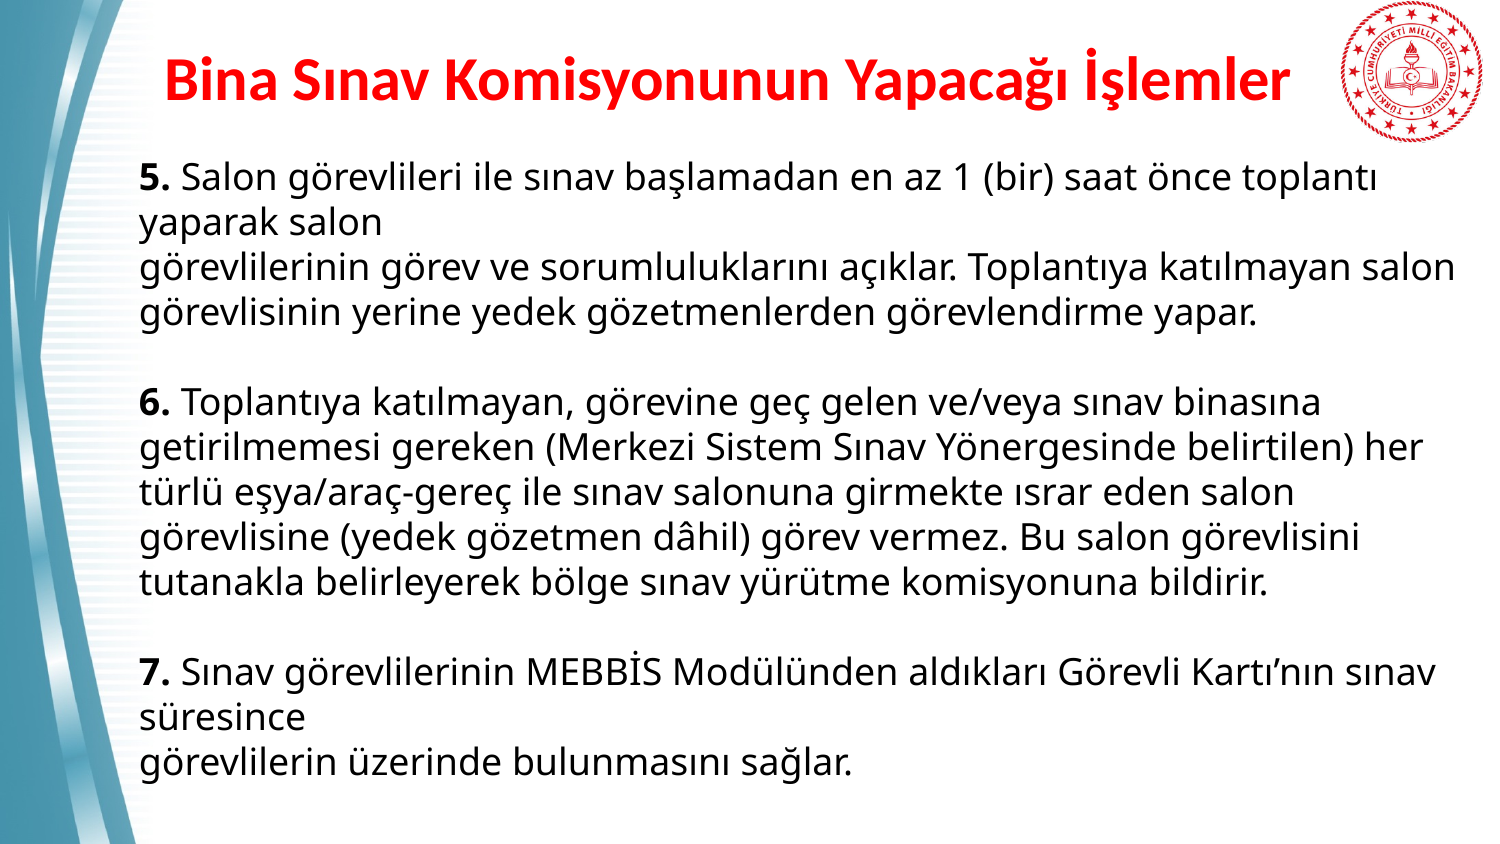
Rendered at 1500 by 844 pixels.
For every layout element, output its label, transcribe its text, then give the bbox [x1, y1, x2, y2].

picture [0, 0, 916, 844]
picture [1340, 0, 1483, 143]
title Bina Sınav Komisyonunun Yapacağı İşlemler [101, 5, 1356, 146]
text_box 5. Salon görevlileri ile sınav başlamadan en az 1 (bir) saat önce toplantı yaparak salon görevlilerinin görev ve sorumluluklarını açıklar. Toplantıya katılmayan salon görevlisinin yerine yedek gözetmenlerden görevlendirme yapar. 6. Toplantıya katılmayan, görevine geç gelen ve/veya sınav binasına getirilmemesi gereken (Merkezi Sistem Sınav Yönergesinde belirtilen) her türlü eşya/araç-gereç ile sınav salonuna girmekte ısrar eden salon görevlisine (yedek gözetmen dâhil) görev vermez. Bu salon görevlisini tutanakla belirleyerek bölge sınav yürütme komisyonuna bildirir. 7. Sınav görevlilerinin MEBBİS Modülünden aldıkları Görevli Kartı’nın sınav süresince görevlilerin üzerinde bulunmasını sağlar. [123, 145, 1484, 844]
